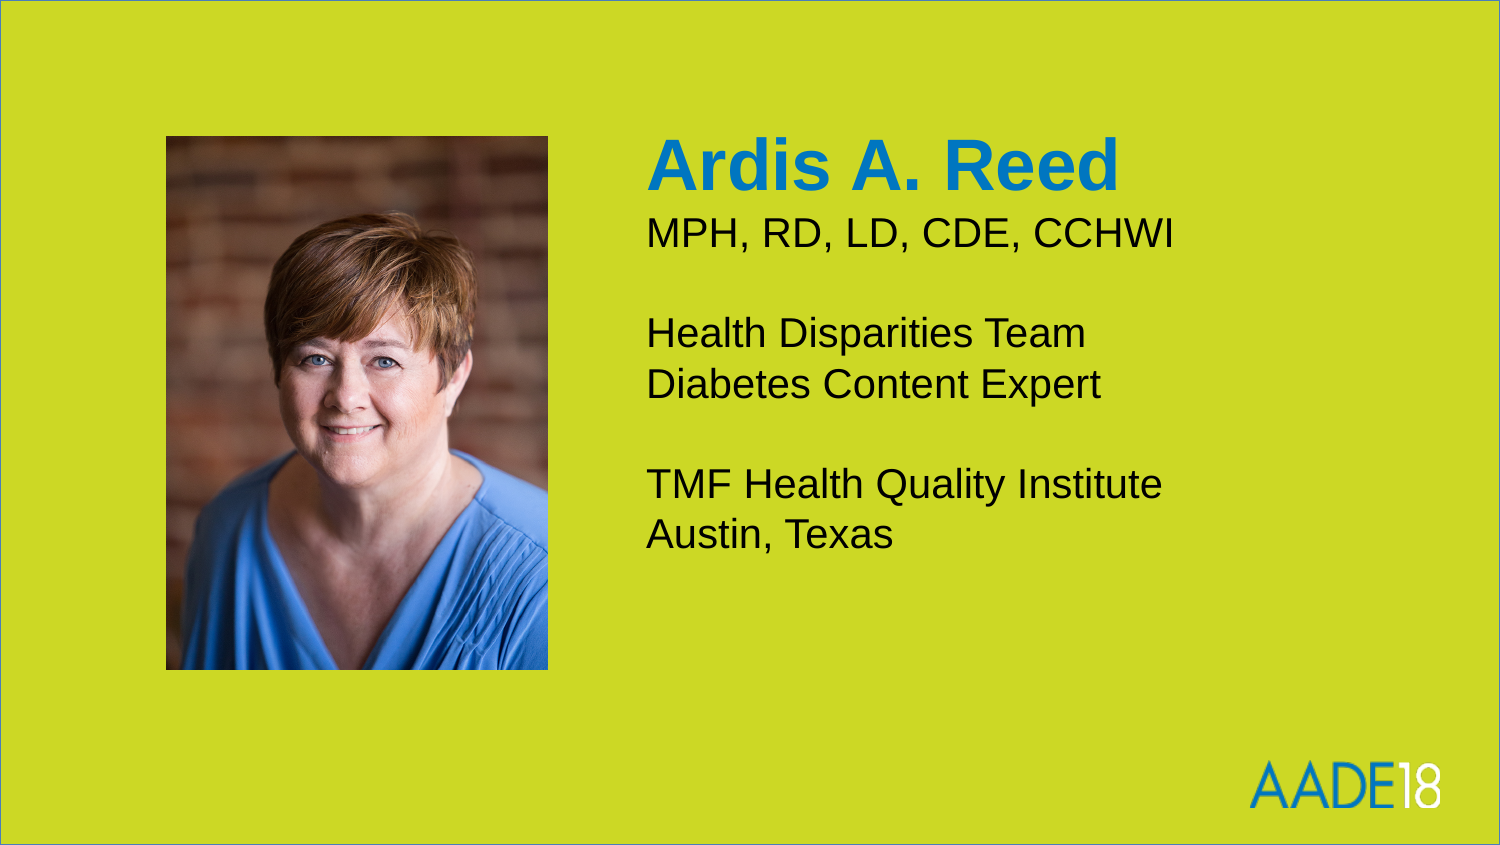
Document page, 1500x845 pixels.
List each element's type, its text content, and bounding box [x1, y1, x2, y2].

picture [166, 136, 549, 670]
slide_number 5 [1074, 782, 1425, 828]
picture [1249, 760, 1441, 808]
text_box [0, 0, 1500, 845]
text_box Ardis A. Reed MPH, RD, LD, CDE, CCHWI Health Disparities Team Diabetes Content Expert TMF Health Quality Institute Austin, Texas [646, 136, 1422, 651]
